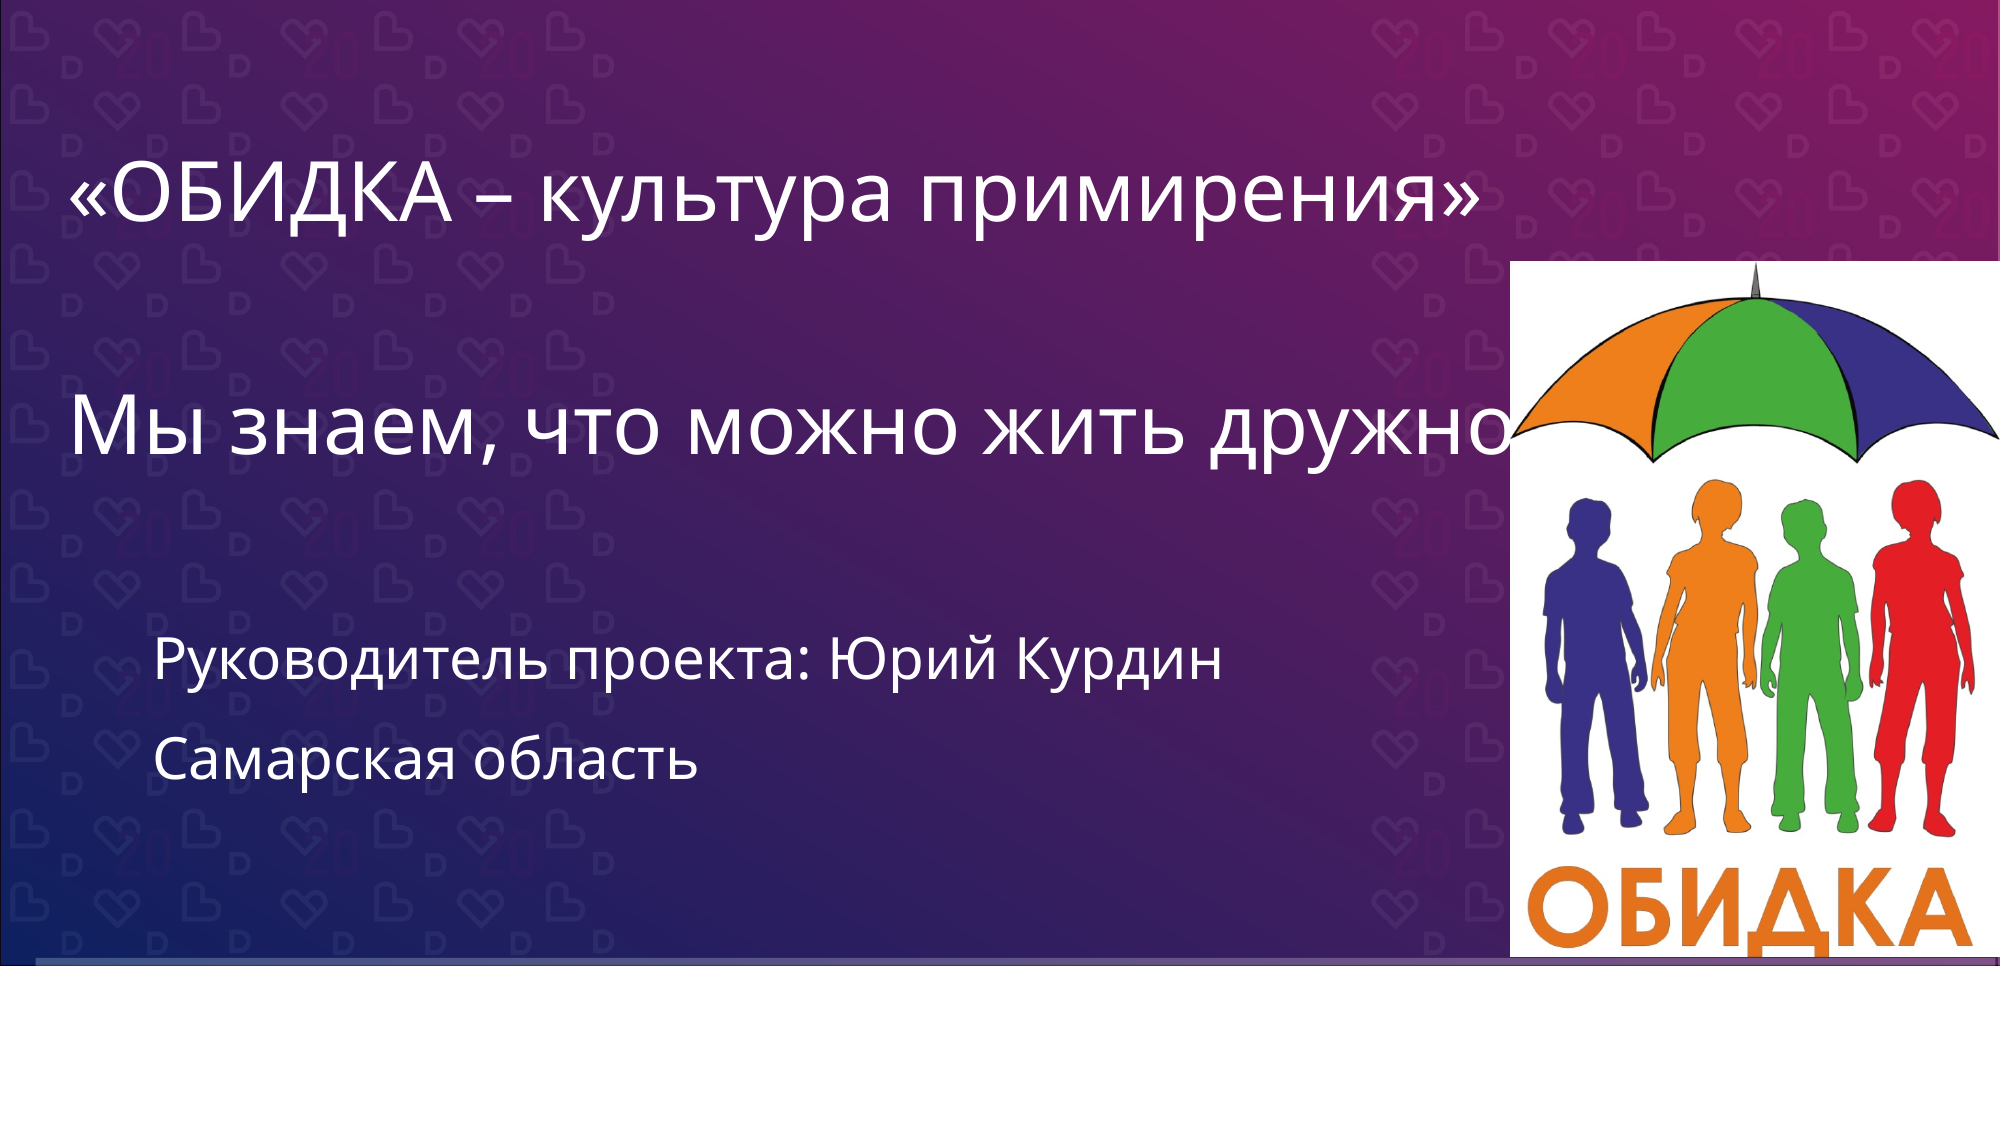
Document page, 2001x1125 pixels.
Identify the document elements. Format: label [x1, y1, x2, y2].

picture [1509, 261, 2000, 957]
text_box [0, 0, 2000, 1125]
